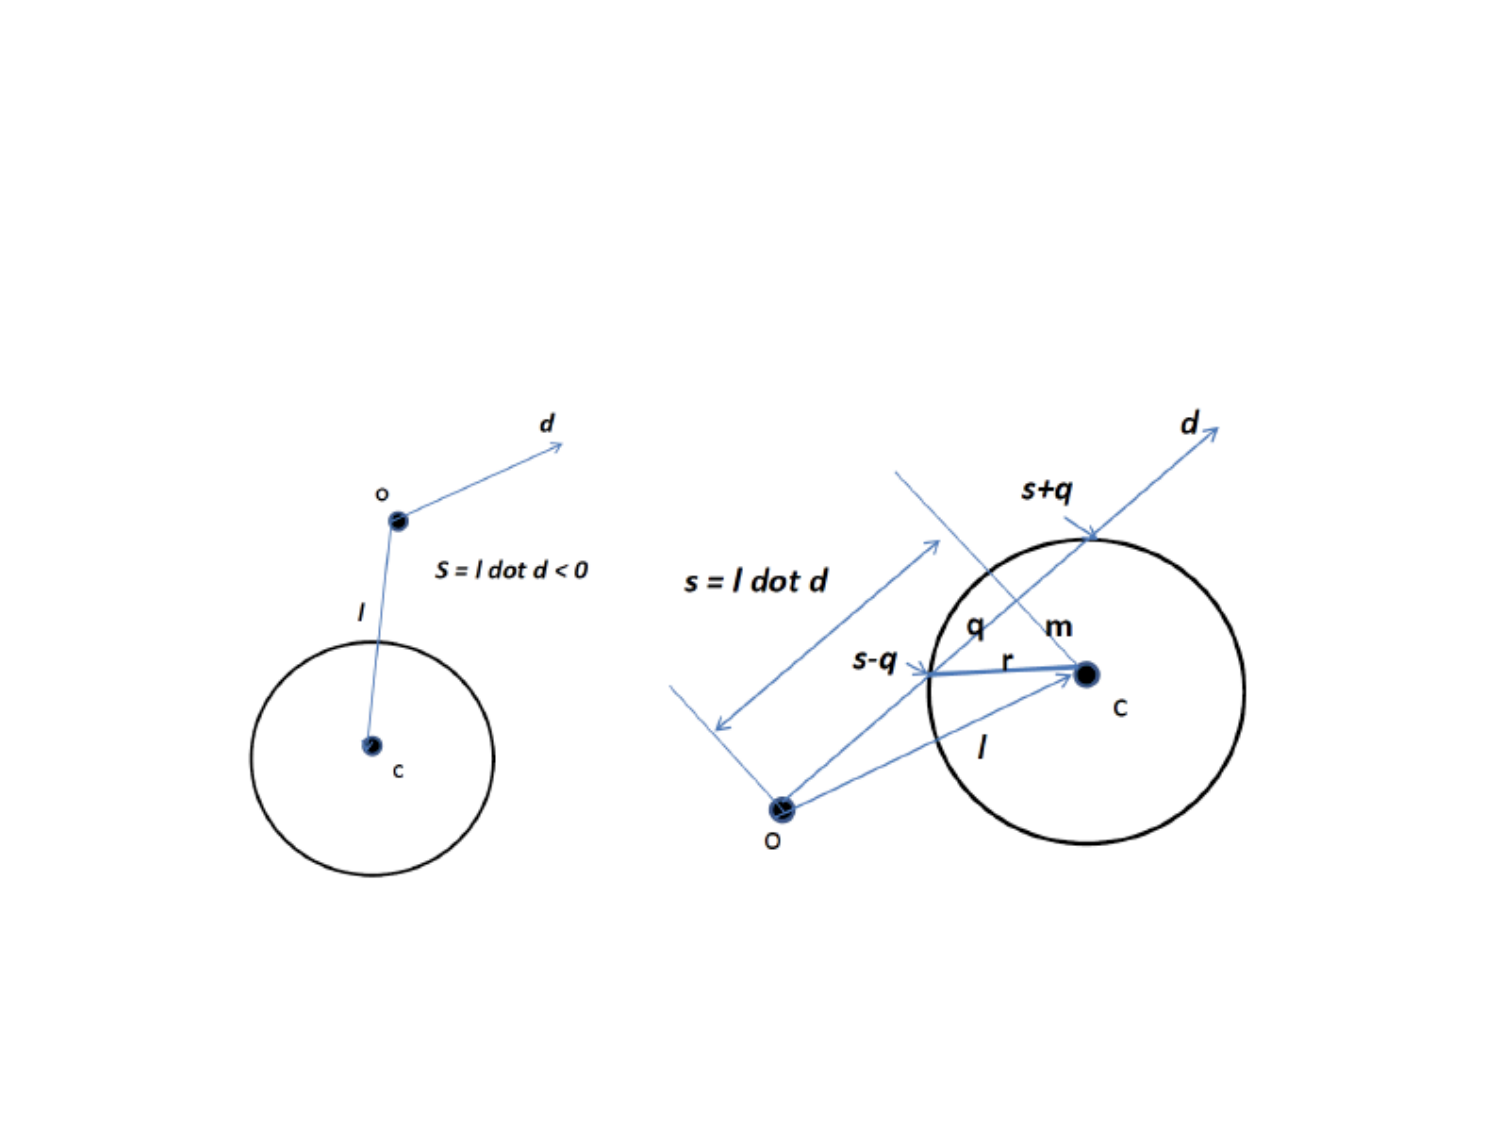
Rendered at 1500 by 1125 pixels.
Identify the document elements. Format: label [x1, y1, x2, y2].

picture [147, 266, 1354, 929]
